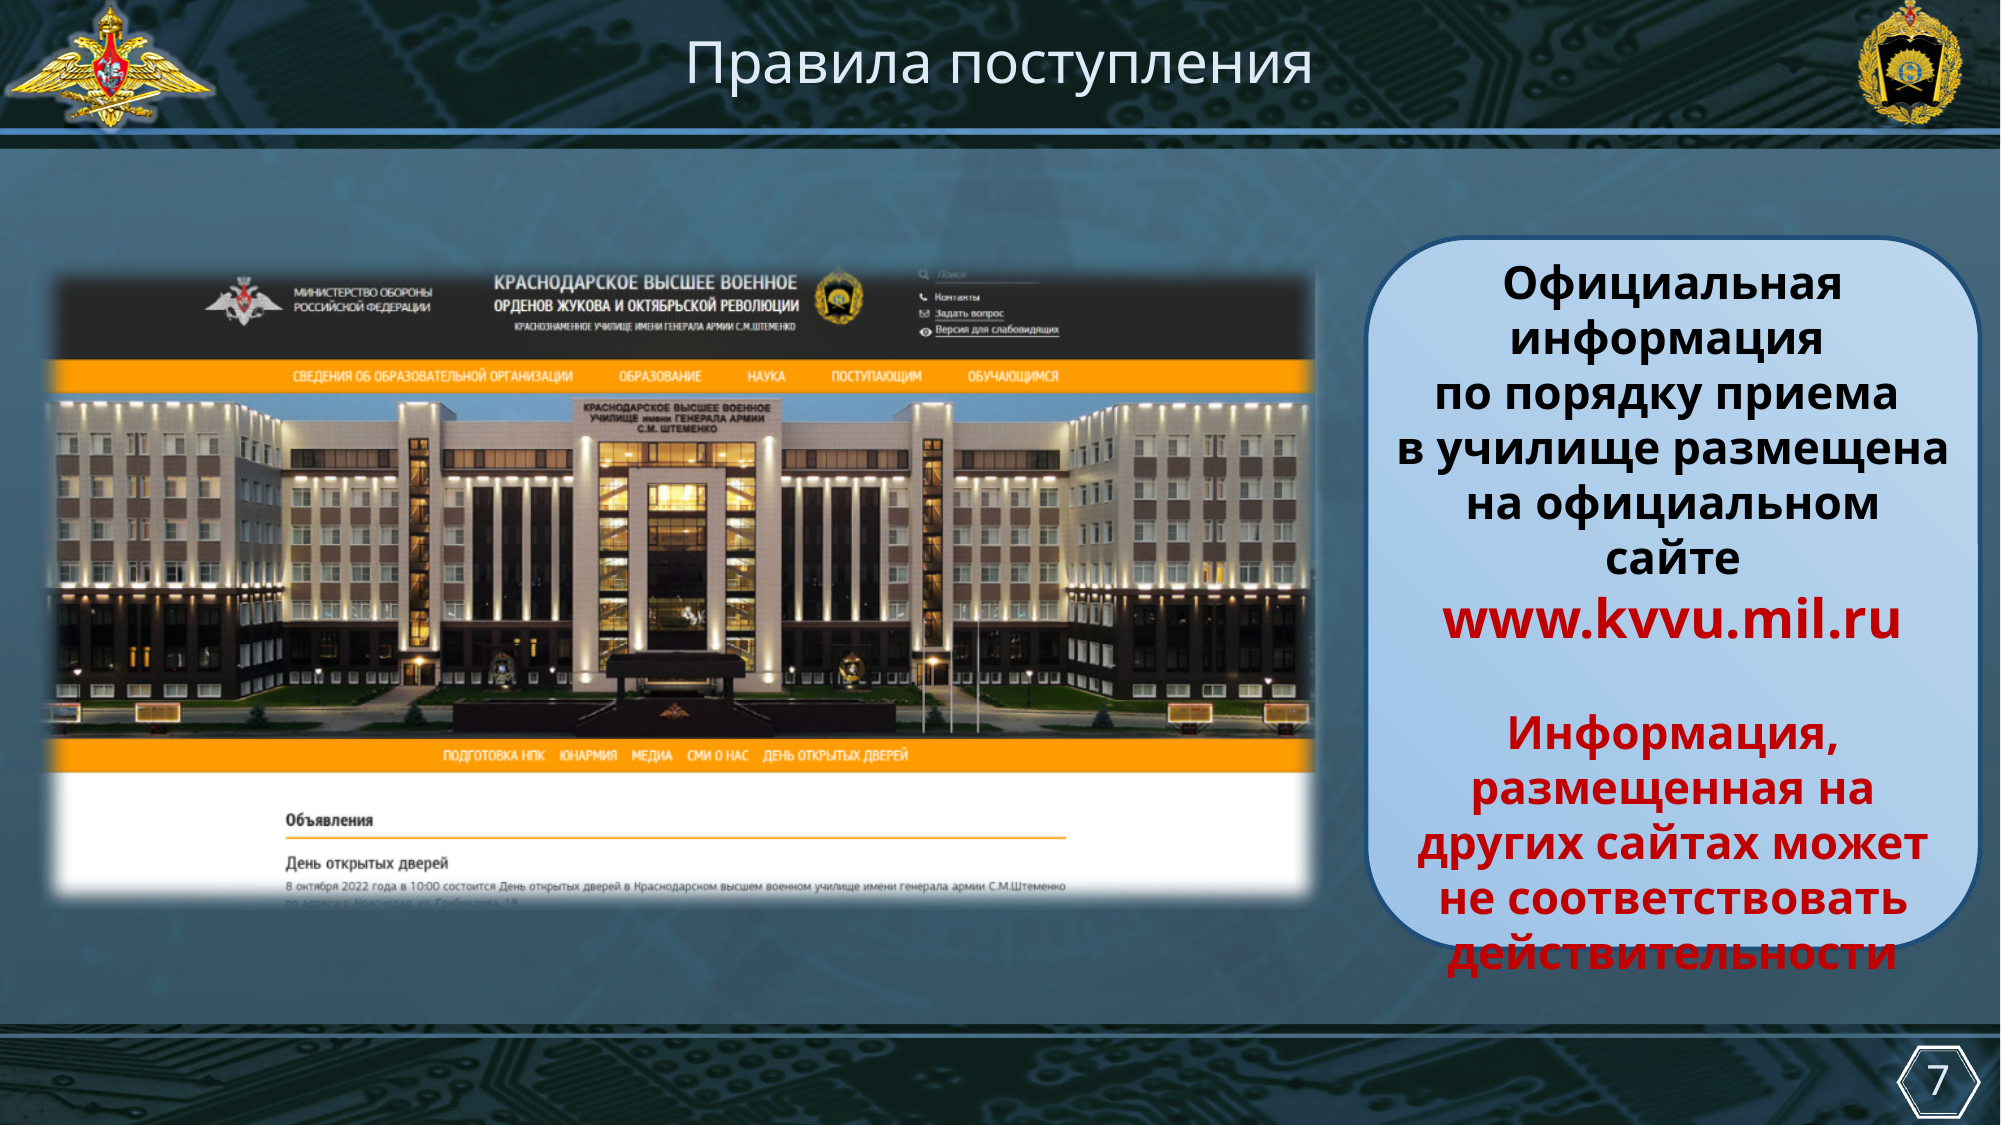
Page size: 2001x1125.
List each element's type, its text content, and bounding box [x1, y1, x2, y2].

text_box [1364, 291, 1377, 895]
picture [0, 0, 2001, 1125]
text_box [1969, 291, 1982, 896]
text_box [1425, 236, 1921, 246]
text_box Официальная информация по порядку приема в училище размещена на официальном сайте www.kvvu.mil.ru Информация, размещенная на других сайтах может не соответствовать действительности [1377, 246, 1969, 987]
text_box Правила поступления [0, 25, 2000, 104]
